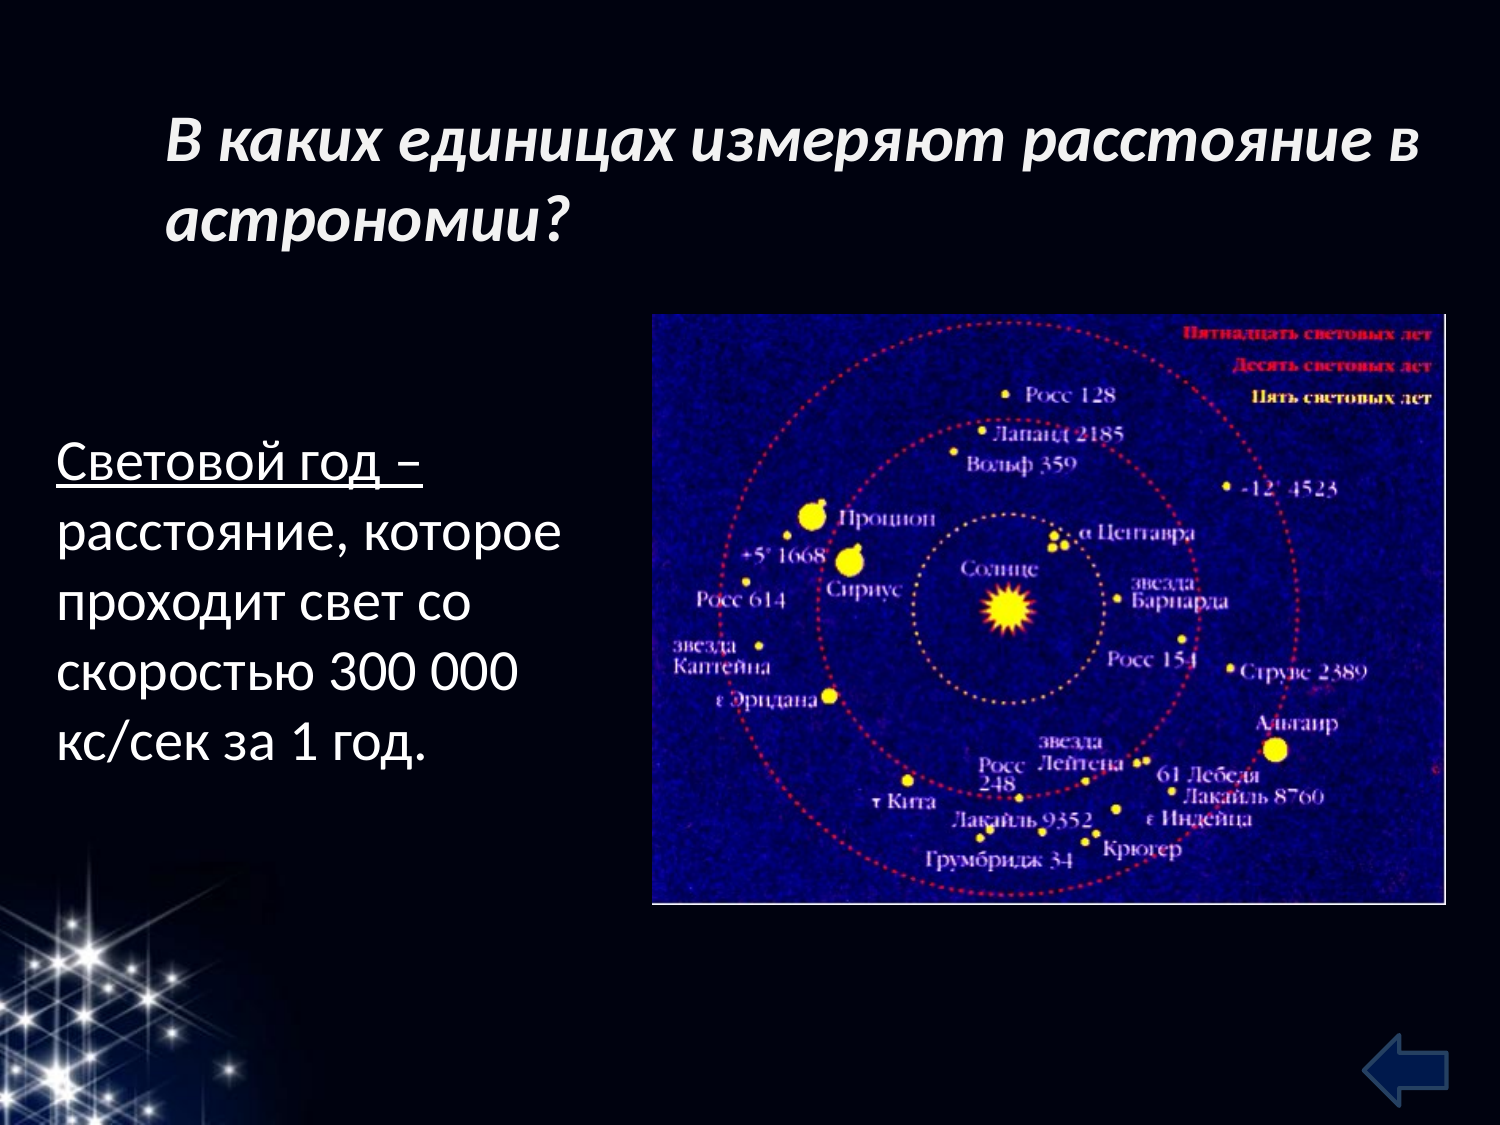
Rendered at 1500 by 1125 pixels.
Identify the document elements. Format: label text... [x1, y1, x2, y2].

picture [0, 0, 1500, 1125]
list В каких единицах измеряют расстояние в астрономии? [150, 87, 1500, 830]
text_box [1361, 1033, 1449, 1108]
text_box Световой год – расстояние, которое проходит свет со скоростью 300 000 кс/сек за 1 год. [41, 414, 632, 780]
